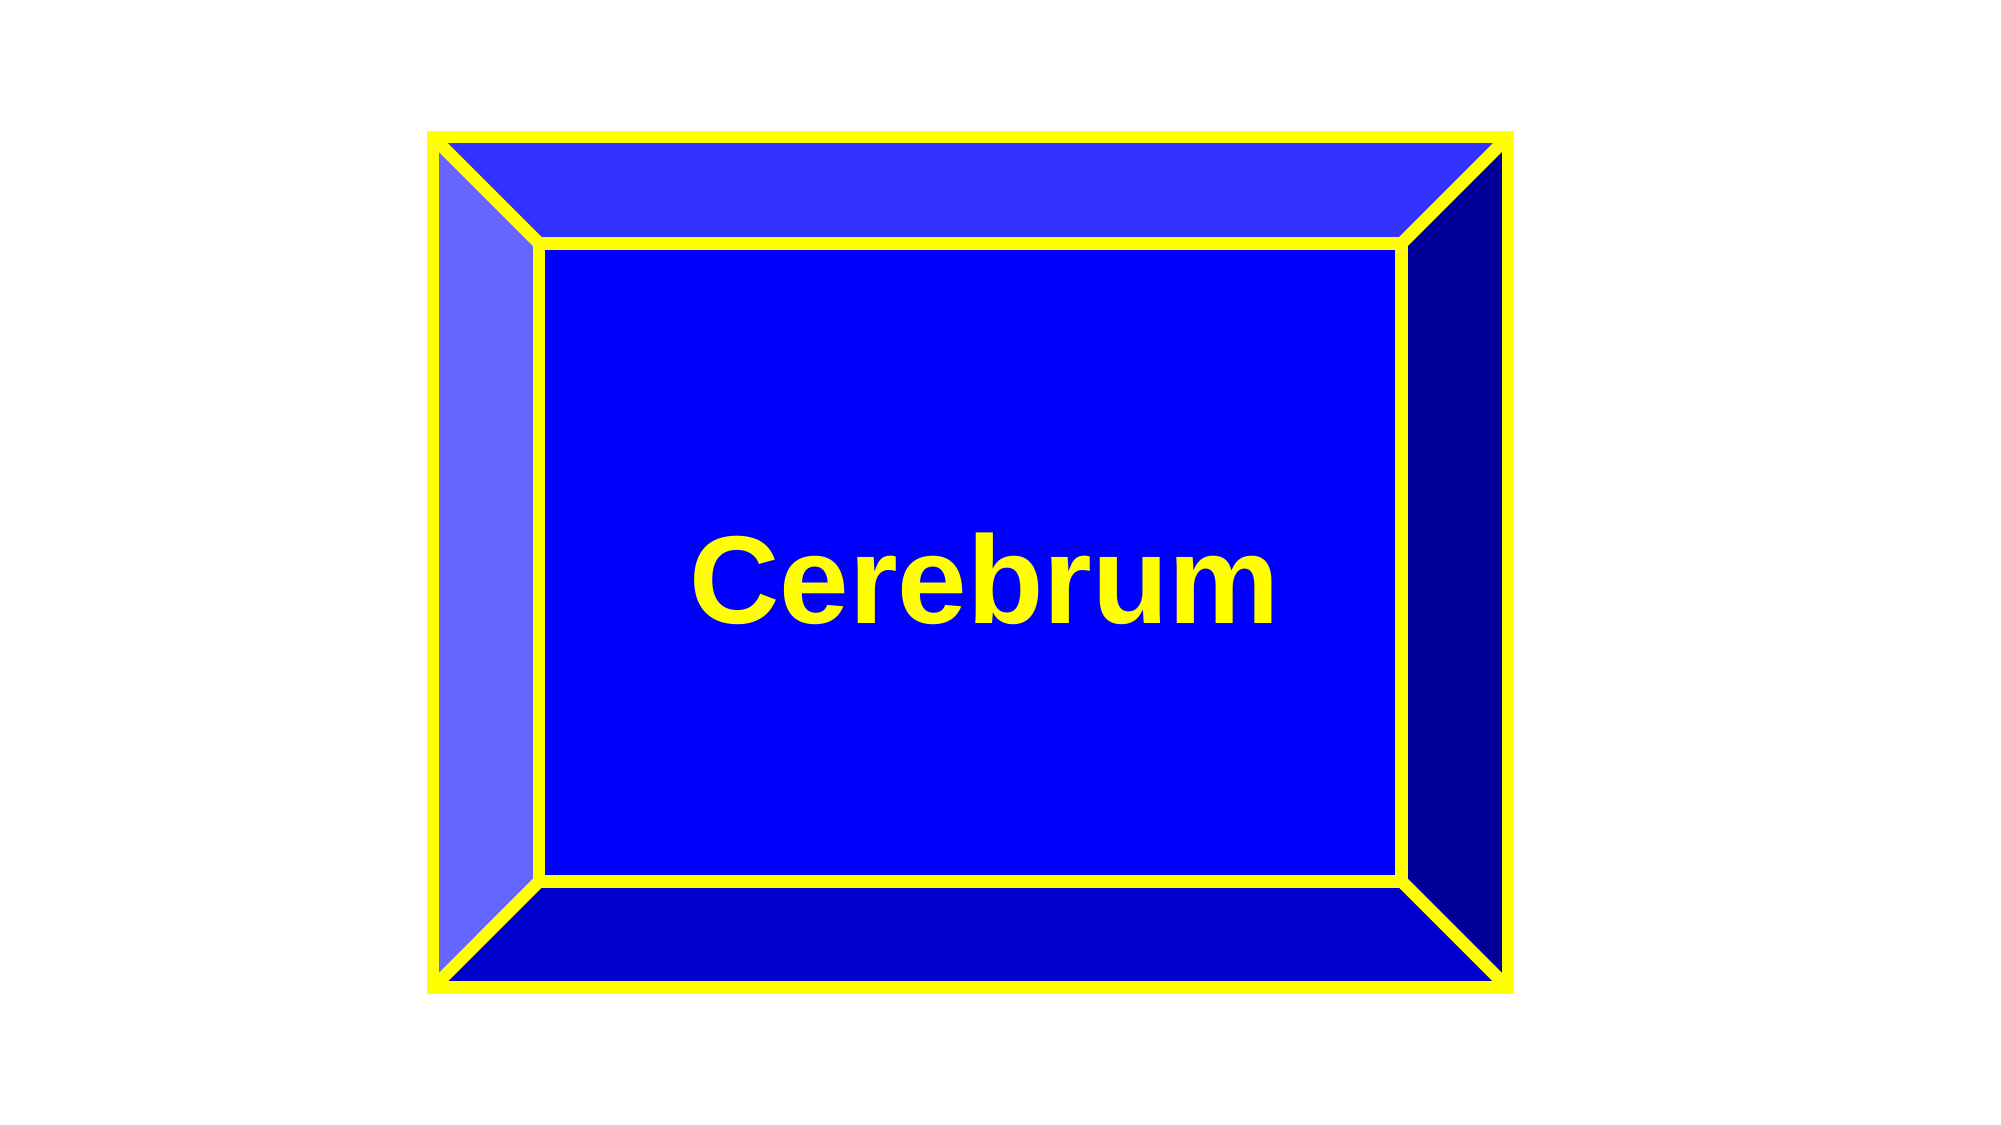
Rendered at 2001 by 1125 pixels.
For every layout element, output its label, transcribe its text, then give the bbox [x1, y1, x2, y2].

text_box Cerebrum [657, 490, 1313, 656]
text_box [432, 137, 1508, 988]
